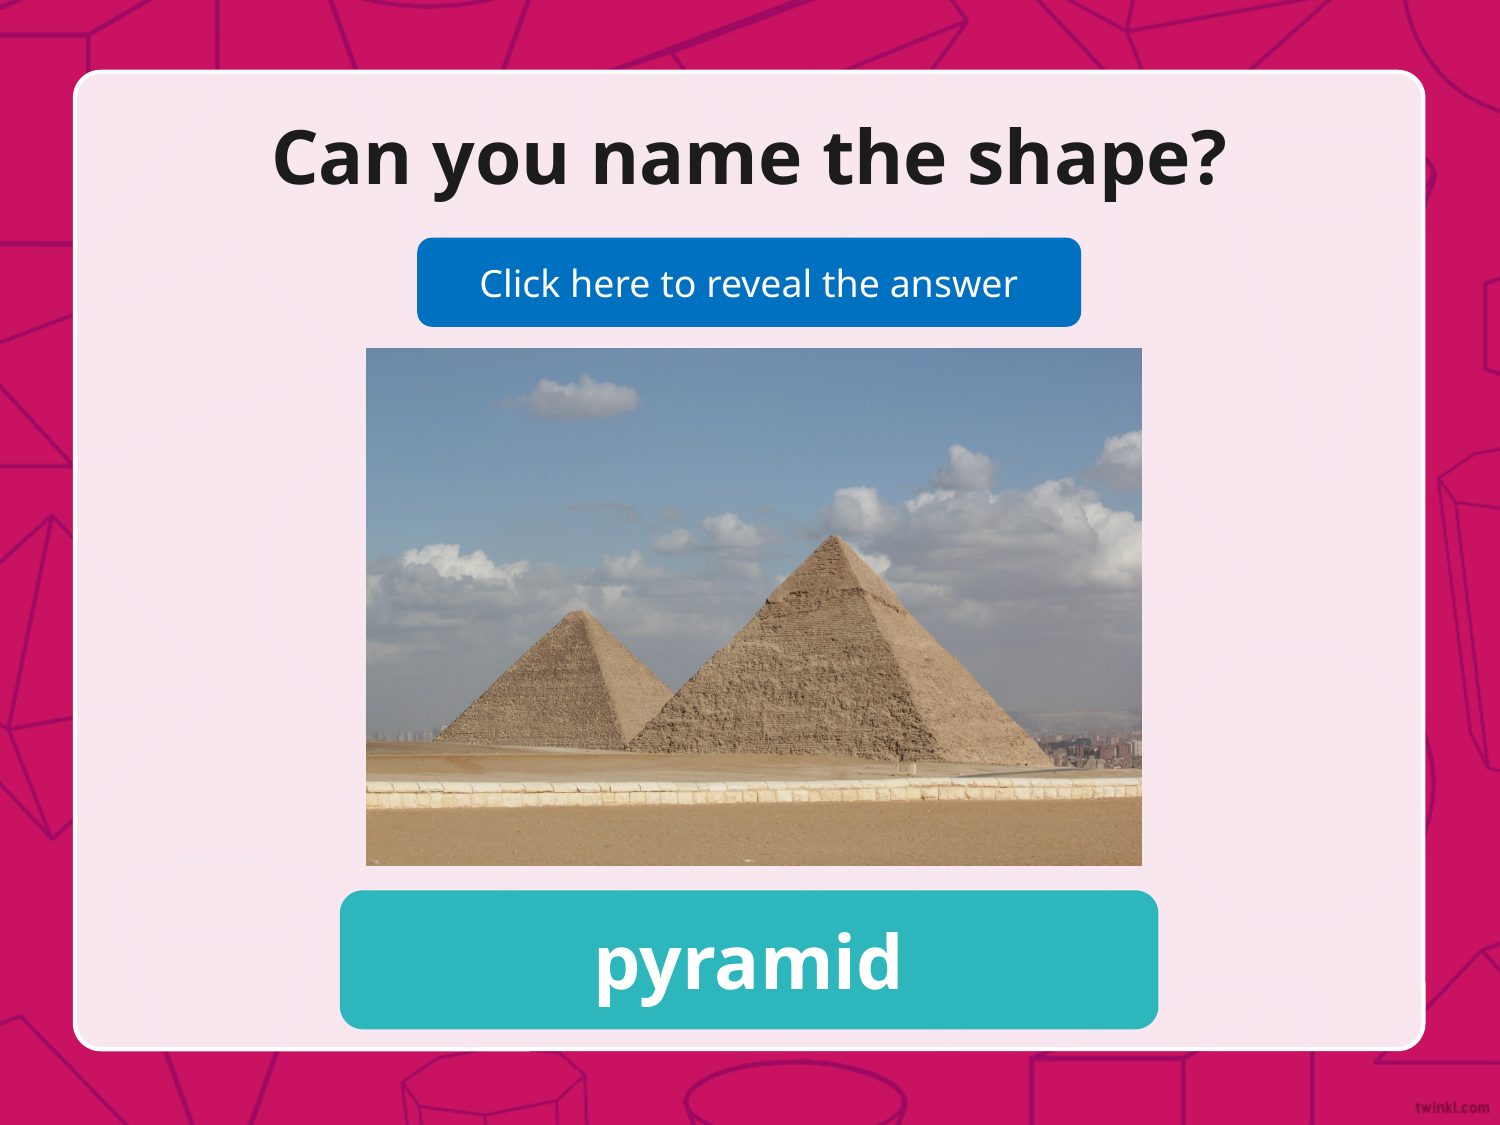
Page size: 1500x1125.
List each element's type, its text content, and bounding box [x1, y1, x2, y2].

text_box Click here to reveal the answer [416, 244, 1083, 328]
text_box pyramid [338, 889, 1160, 1031]
title Can you name the shape? [73, 76, 1426, 244]
picture [0, 0, 1500, 1125]
